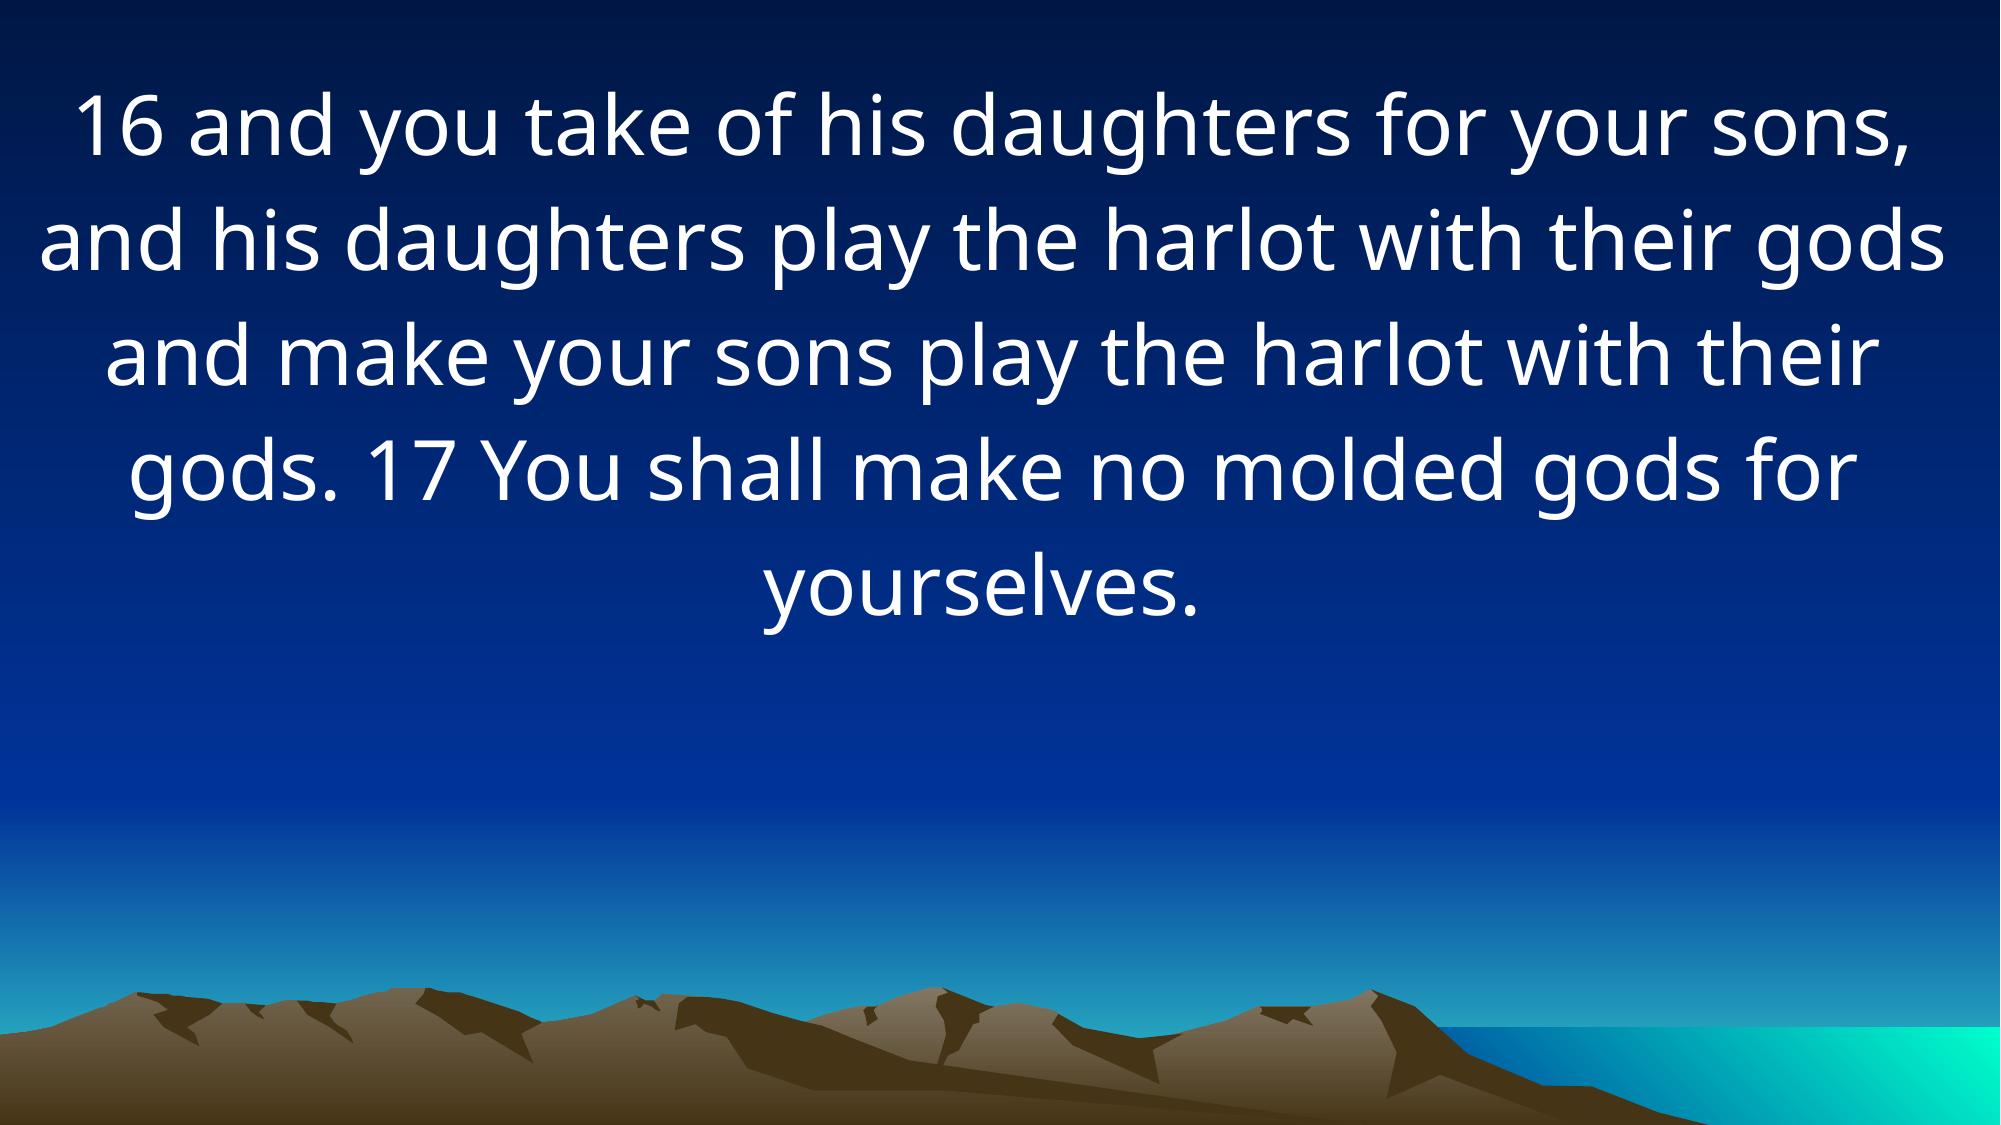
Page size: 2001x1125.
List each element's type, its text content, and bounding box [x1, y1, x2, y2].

text_box 16 and you take of his daughters for your sons, and his daughters play the harlot with their gods and make your sons play the harlot with their gods. 17 You shall make no molded gods for yourselves. [12, 49, 1975, 950]
